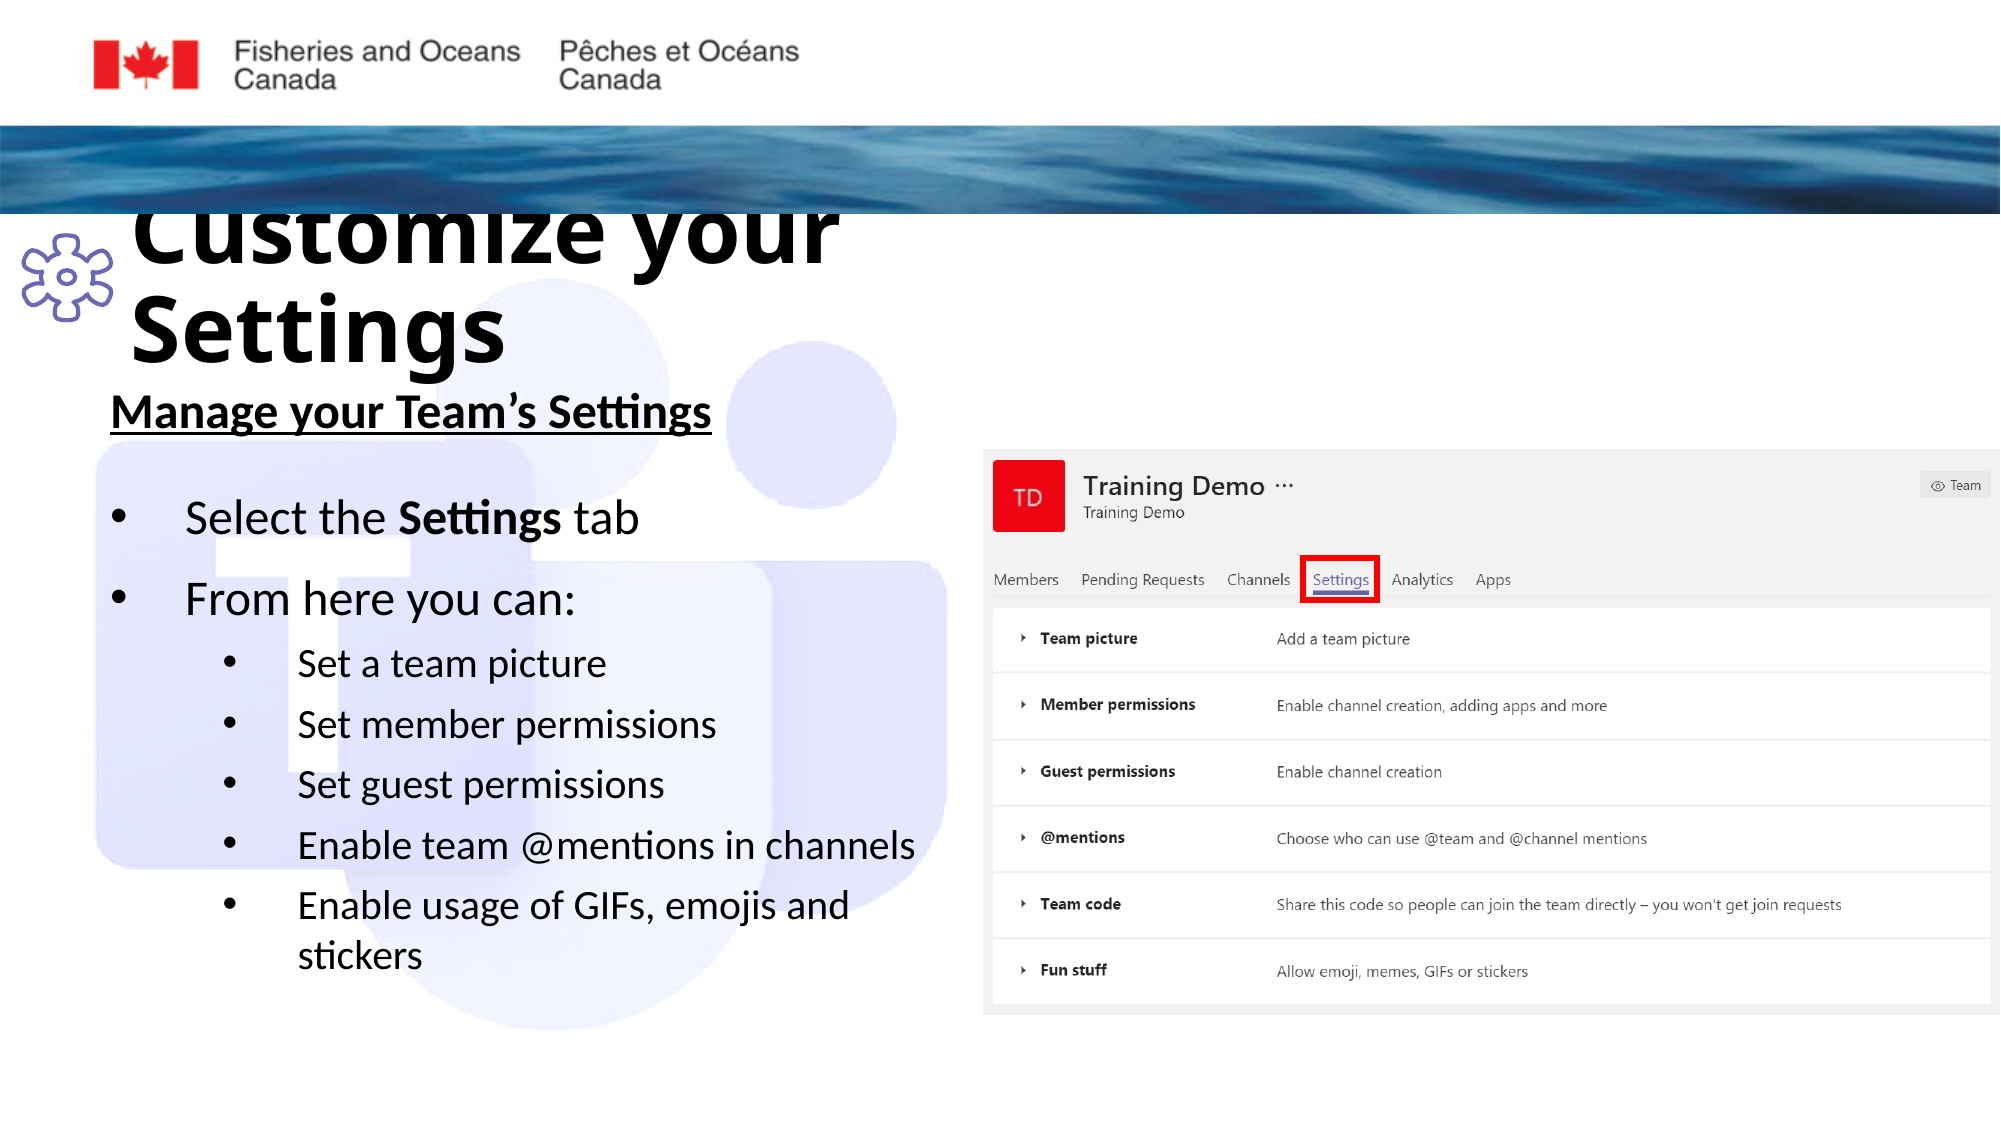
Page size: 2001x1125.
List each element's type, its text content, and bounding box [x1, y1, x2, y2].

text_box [983, 449, 2000, 1016]
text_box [24, 235, 111, 321]
picture [0, 0, 2001, 1125]
text_box Customize your Settings [116, 218, 1087, 348]
text_box Manage your Team’s Settings Select the Settings tab From here you can: Set a team picture Set member permissions Set guest permissions Enable team @mentions in channels Enable usage of GIFs, emojis and stickers [95, 377, 984, 1048]
